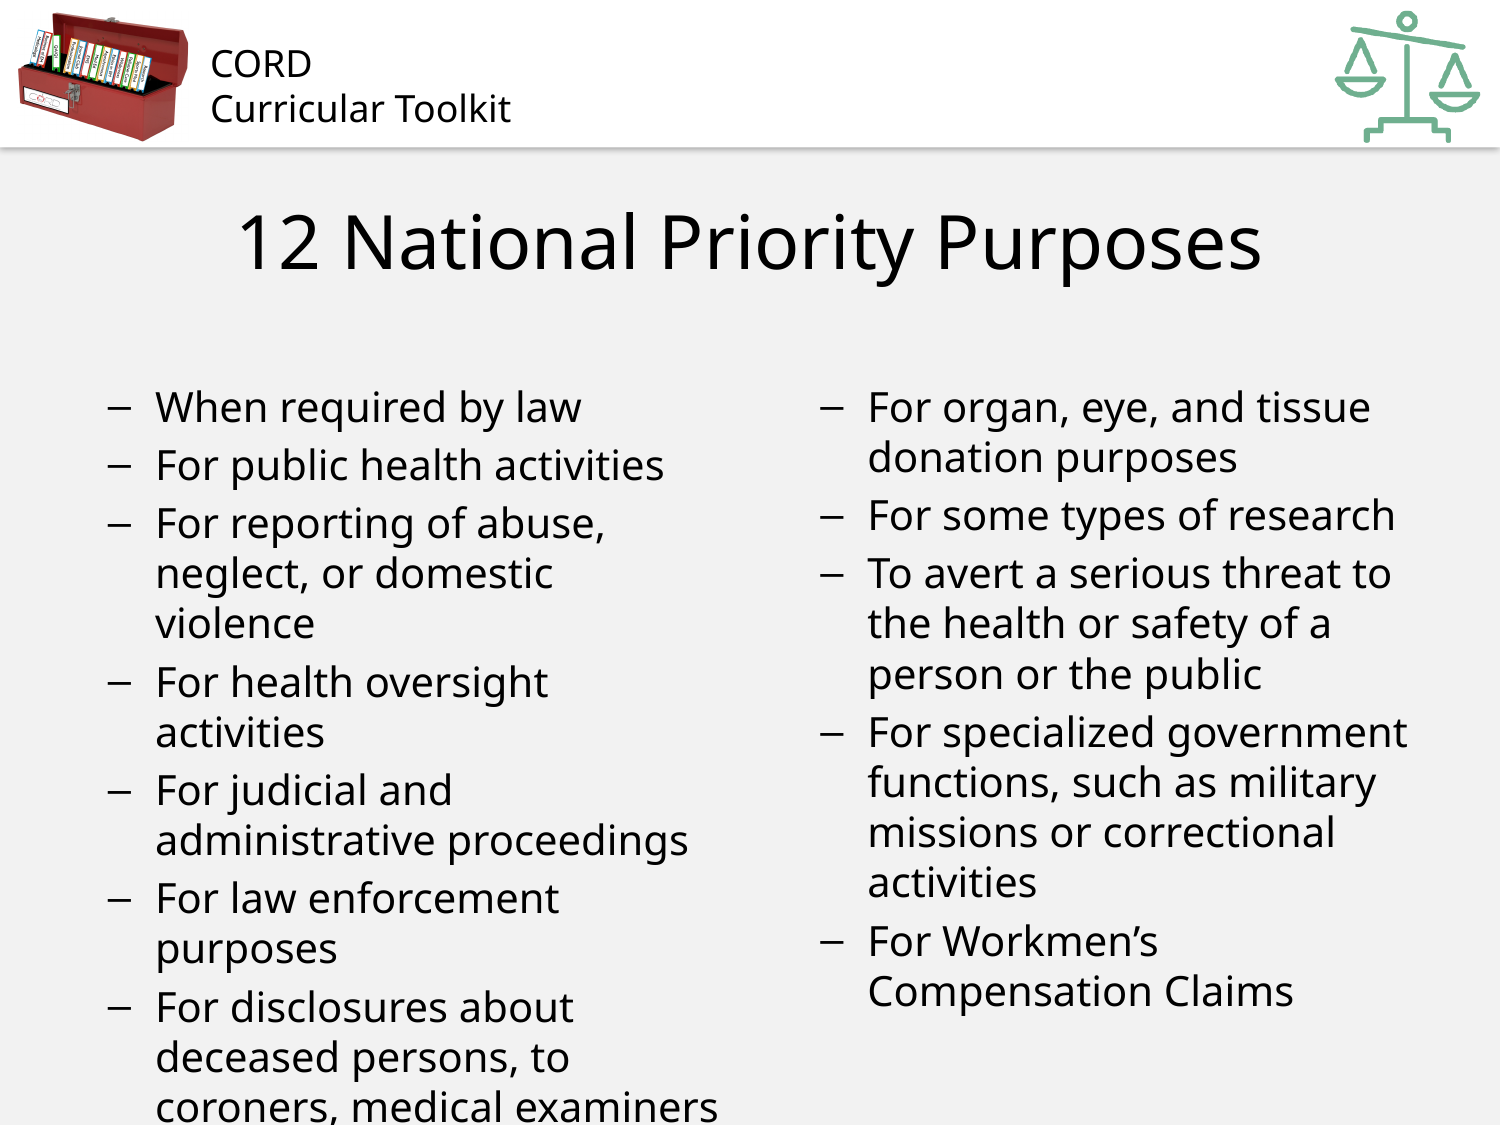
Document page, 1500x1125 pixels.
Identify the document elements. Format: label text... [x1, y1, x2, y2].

list For organ, eye, and tissue donation purposes For some types of research To avert a serious threat to the health or safety of a person or the public For specialized government functions, such as military missions or correctional activities For Workmen’s Compensation Claims [730, 372, 1468, 1116]
picture [1324, 0, 1489, 159]
title 12 National Priority Purposes [75, 145, 1425, 333]
list When required by law For public health activities For reporting of abuse, neglect, or domestic violence For health oversight activities For judicial and administrative proceedings For law enforcement purposes For disclosures about deceased persons, to coroners, medical examiners and funeral directors [18, 372, 730, 1116]
